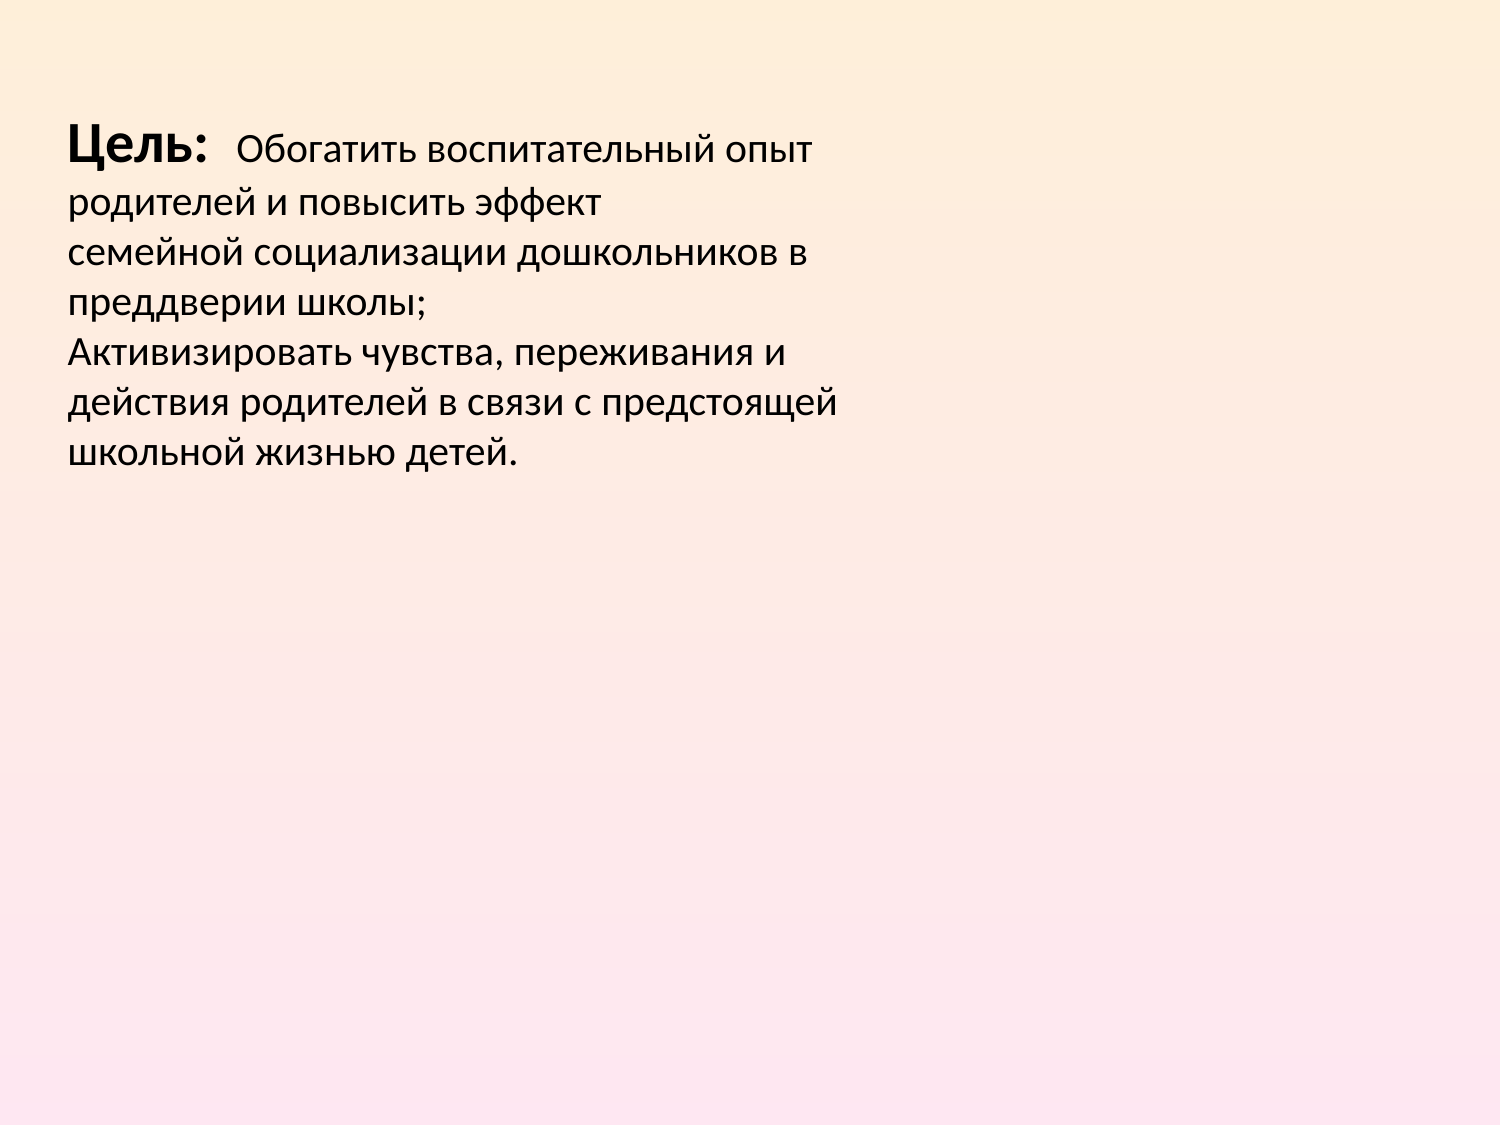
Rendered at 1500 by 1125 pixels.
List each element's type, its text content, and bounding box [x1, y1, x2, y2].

text_box Цель: Обогатить воспитательный опыт родителей и повысить эффект семейной социализации дошкольников в преддверии школы; Активизировать чувства, переживания и действия родителей в связи с предстоящей школьной жизнью детей. [53, 96, 910, 482]
